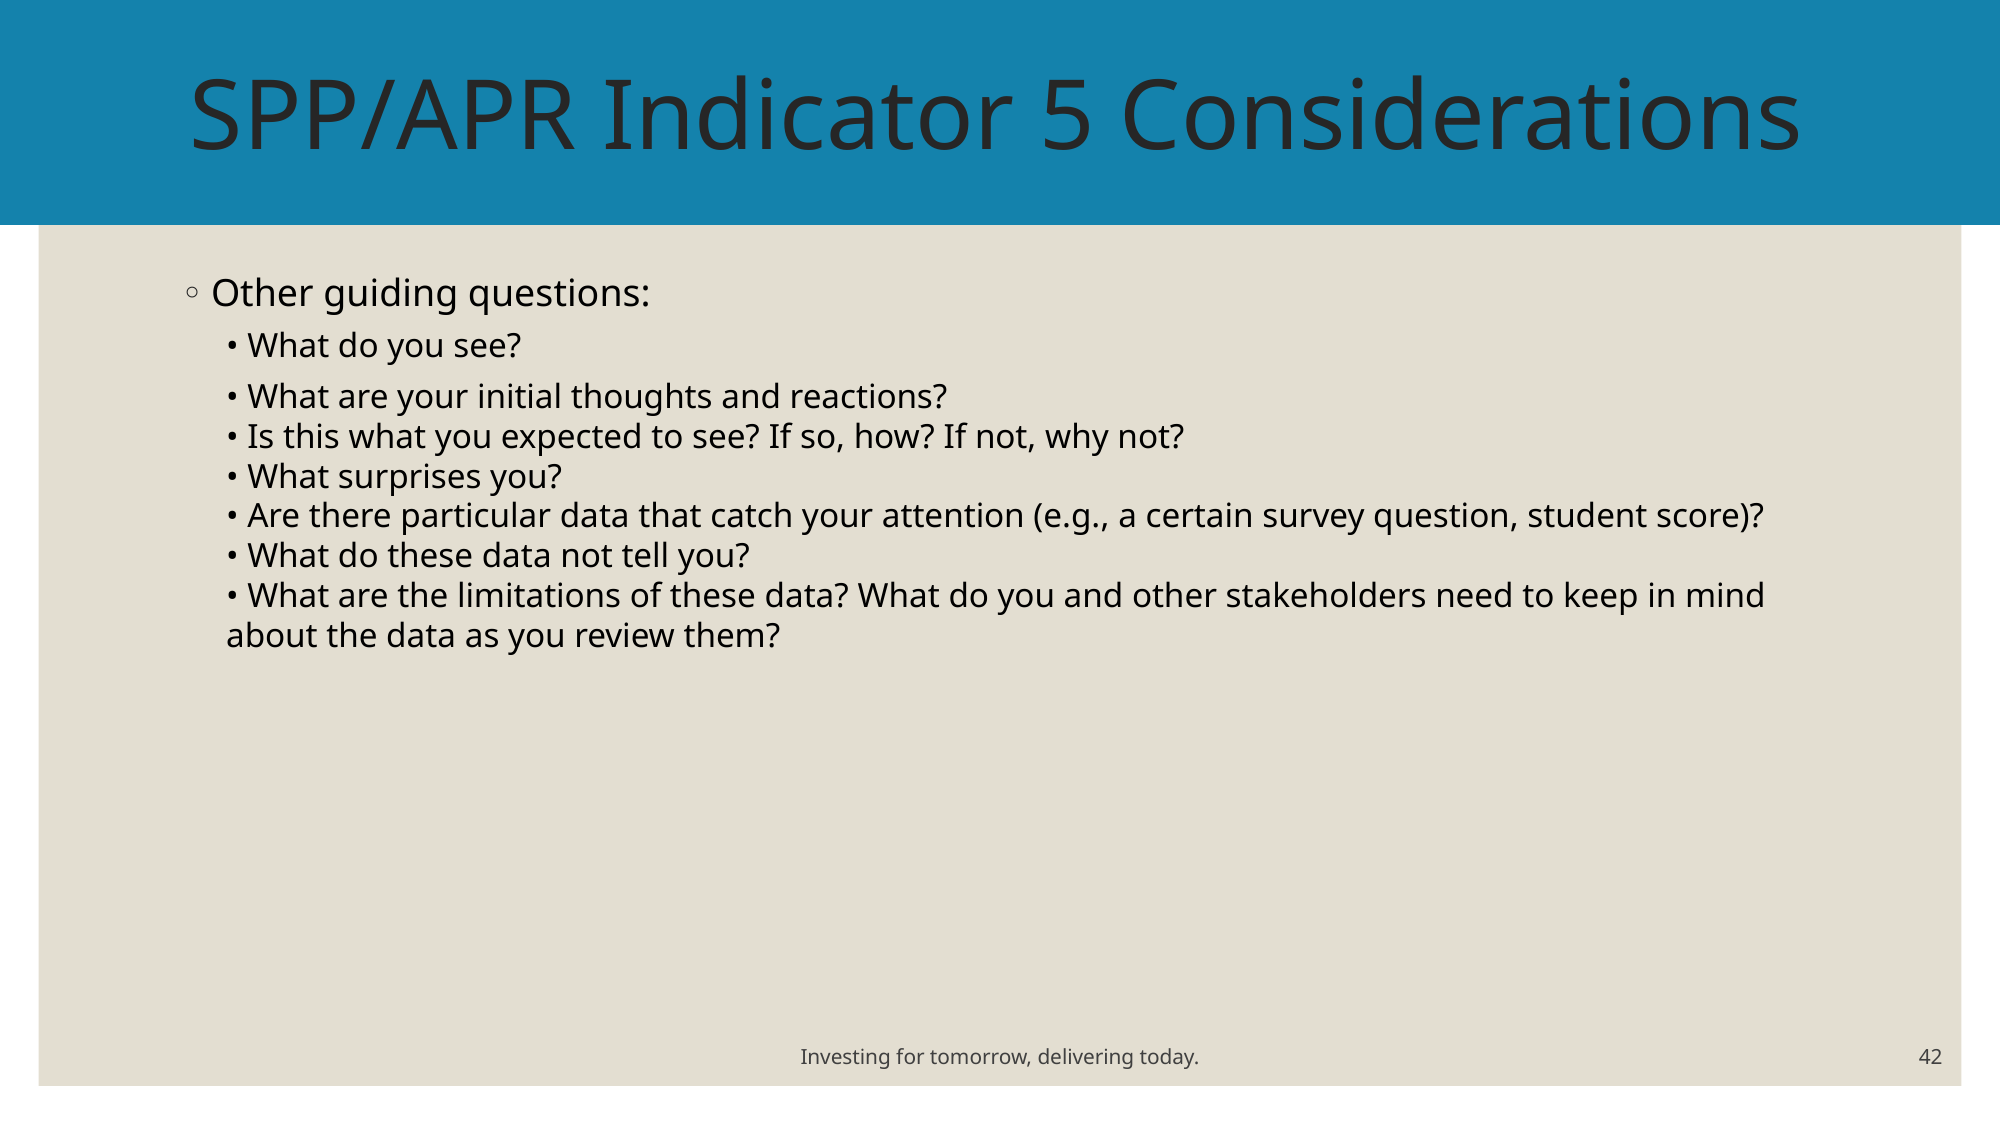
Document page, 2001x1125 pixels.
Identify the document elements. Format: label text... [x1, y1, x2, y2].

slide_number 42 [1717, 1034, 1958, 1080]
footer Investing for tomorrow, delivering today. [572, 1034, 1428, 1080]
title SPP/APR Indicator 5 Considerations [174, 5, 1825, 231]
list Other guiding questions: • What do you see? • What are your initial thoughts and reactions? • Is this what you expected to see? If so, how? If not, why not? • What surprises you? • Are there particular data that catch your attention (e.g., a certain survey question, student score)? • What do these data not tell you? • What are the limitations of these data? What do you and other stakeholders need to keep in mind about the data as you review them? [166, 261, 1816, 907]
